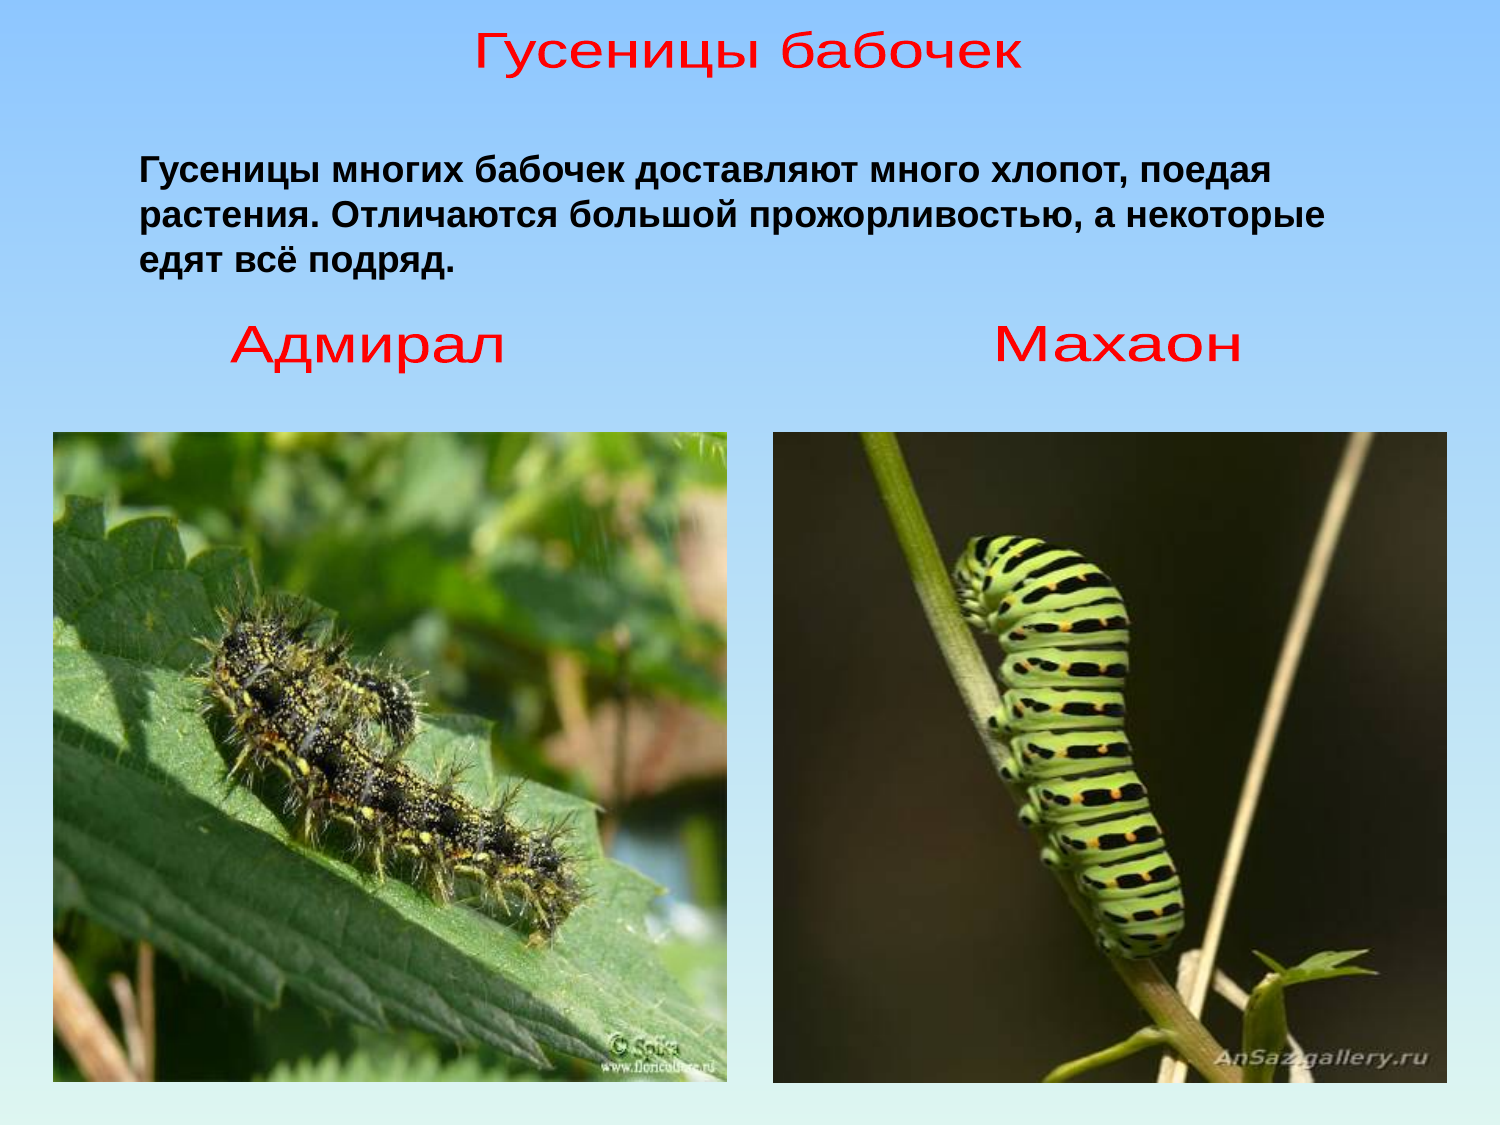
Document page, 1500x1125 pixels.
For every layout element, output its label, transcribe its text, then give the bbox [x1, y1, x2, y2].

picture [52, 432, 727, 1083]
text_box Гусеницы многих бабочек доставляют много хлопот, поедая растения. Отличаются большой прожорливостью, а некоторые едят всё подряд. [123, 137, 1376, 287]
picture [773, 432, 1448, 1083]
